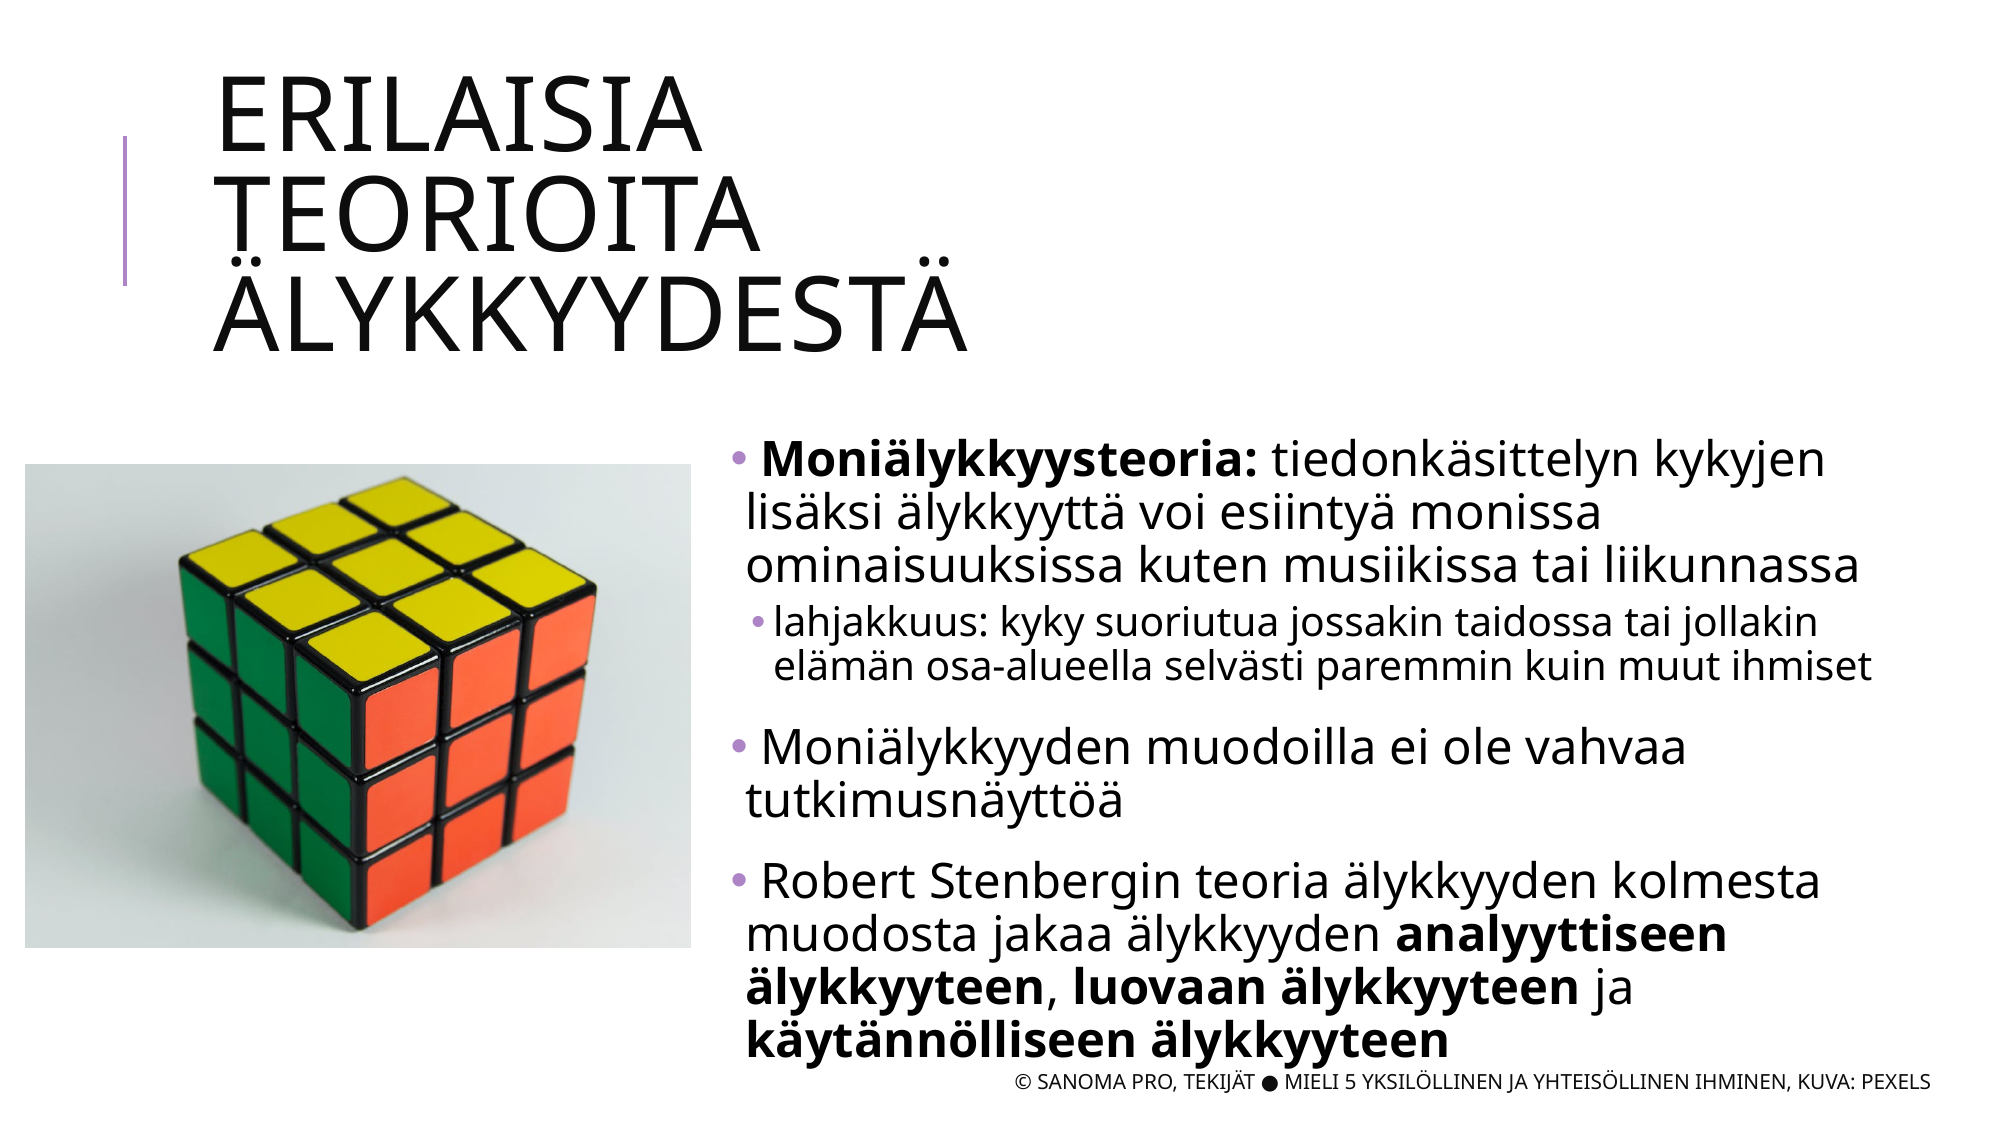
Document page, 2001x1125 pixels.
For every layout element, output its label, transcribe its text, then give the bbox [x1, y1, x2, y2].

picture [24, 464, 691, 948]
footer © SANOMA PRO, TEKIJÄT ● MIELI 5 YKSILÖLLINEN JA YHTEISÖLLINEN IHMINEN, KUVA: PEXELS [978, 1058, 1947, 1104]
list Moniälykkyysteoria: tiedonkäsittelyn kykyjen lisäksi älykkyyttä voi esiintyä monissa ominaisuuksissa kuten musiikissa tai liikunnassa lahjakkuus: kyky suoriutua jossakin taidossa tai jollakin elämän osa-alueella selvästi paremmin kuin muut ihmiset Moniälykkyyden muodoilla ei ole vahvaa tutkimusnäyttöä Robert Stenbergin teoria älykkyyden kolmesta muodosta jakaa älykkyyden analyyttiseen älykkyyteen, luovaan älykkyyteen ja käytännölliseen älykkyyteen [723, 426, 1914, 1082]
title Erilaisia teorioita älykkyydestä [198, 98, 1151, 345]
